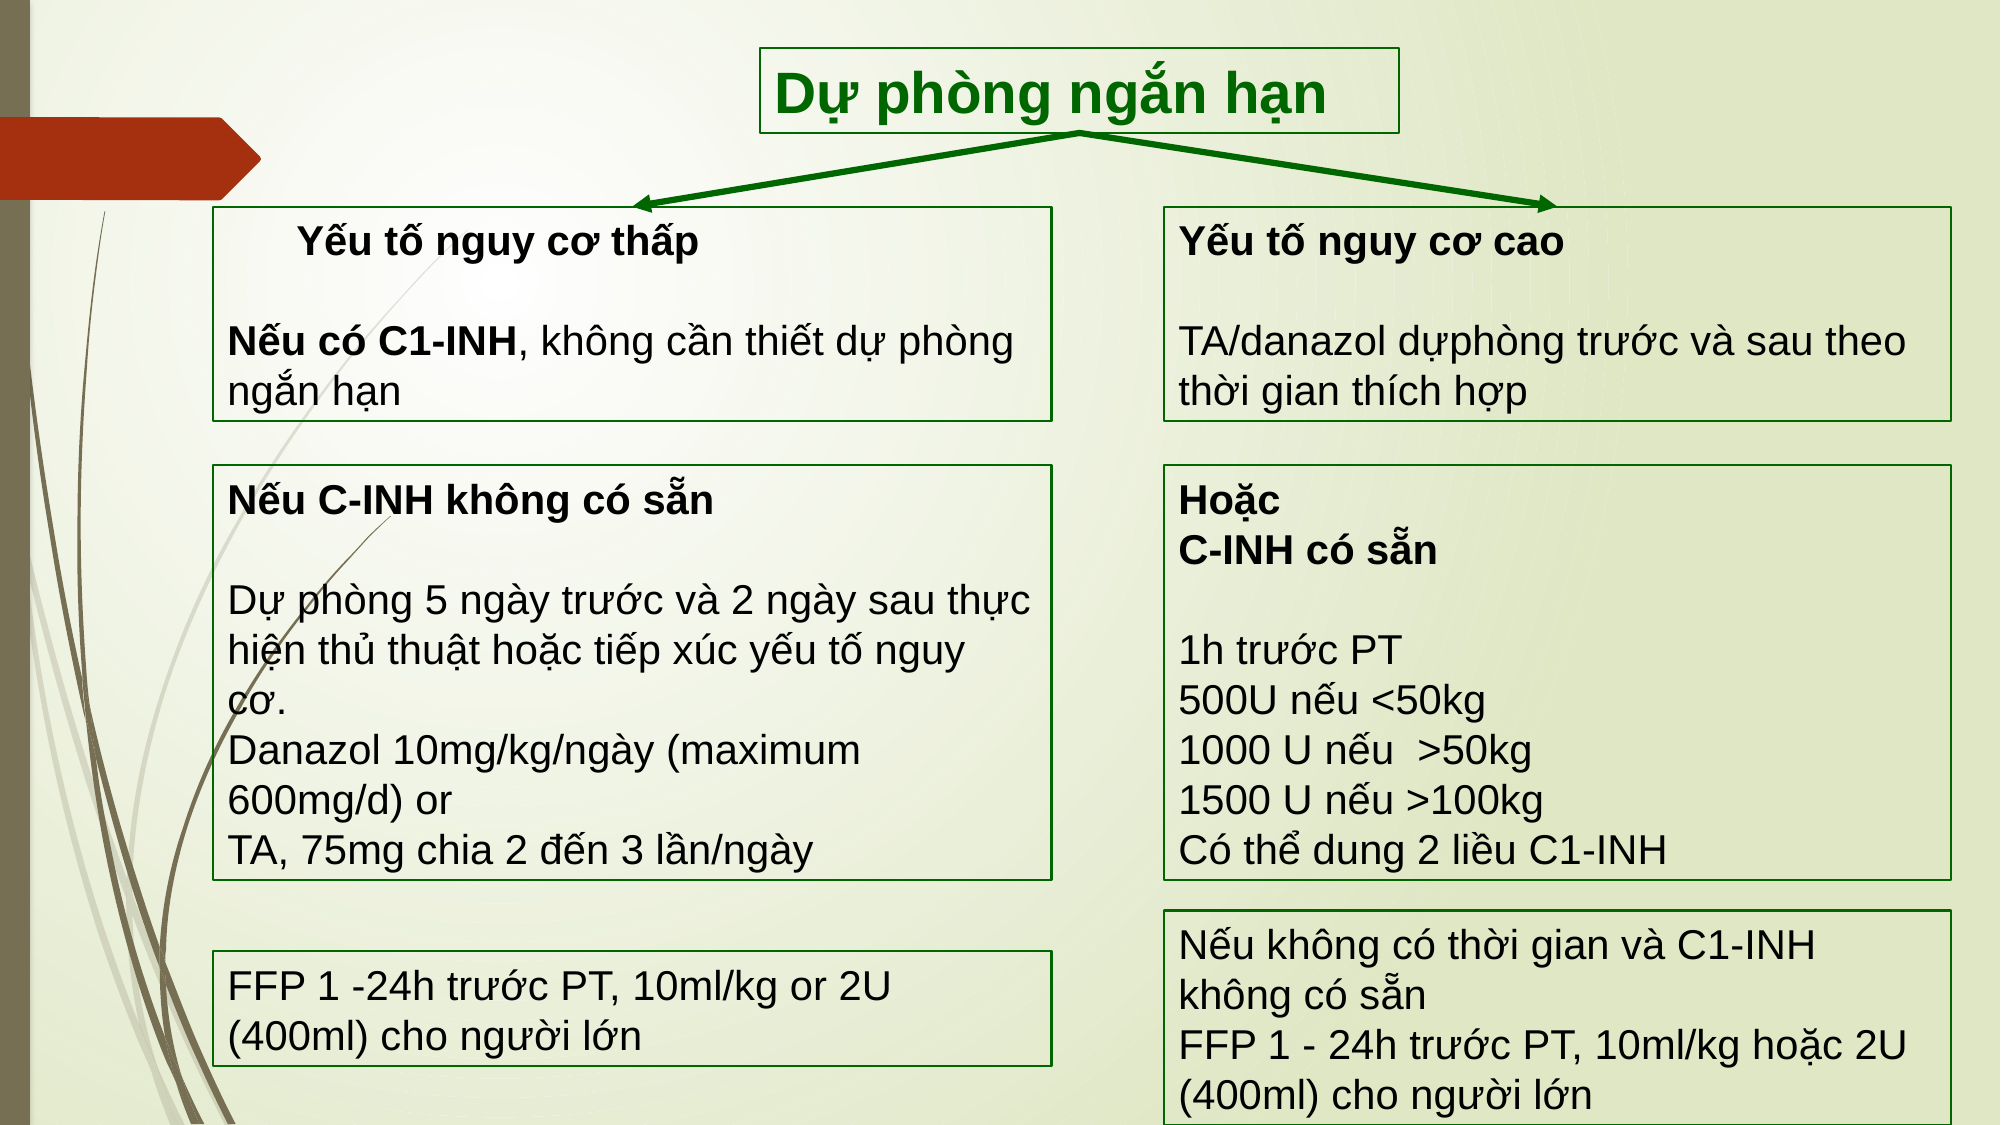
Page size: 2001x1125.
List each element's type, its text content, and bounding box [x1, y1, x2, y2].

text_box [1080, 133, 1558, 207]
text_box Yếu tố nguy cơ thấp Nếu có C1-INH, không cần thiết dự phòng ngắn hạn [212, 206, 1052, 422]
text_box Nếu C-INH không có sẵn Dự phòng 5 ngày trước và 2 ngày sau thực hiện thủ thuật hoặc tiếp xúc yếu tố nguy cơ. Danazol 10mg/kg/ngày (maximum 600mg/d) or TA, 75mg chia 2 đến 3 lần/ngày [212, 465, 1052, 881]
text_box Dự phòng ngắn hạn [760, 48, 1399, 133]
text_box Nếu không có thời gian và C1-INH không có sẵn FFP 1 - 24h trước PT, 10ml/kg hoặc 2U (400ml) cho người lớn [1163, 910, 1952, 1125]
text_box Hoặc C-INH có sẵn 1h trước PT 500U nếu <50kg 1000 U nếu >50kg 1500 U nếu >100kg Có thể dung 2 liều C1-INH [1163, 465, 1952, 881]
text_box Yếu tố nguy cơ cao TA/danazol dựphòng trước và sau theo thời gian thích hợp [1163, 206, 1952, 422]
text_box FFP 1 -24h trước PT, 10ml/kg or 2U (400ml) cho người lớn [212, 951, 1052, 1067]
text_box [631, 133, 1080, 207]
